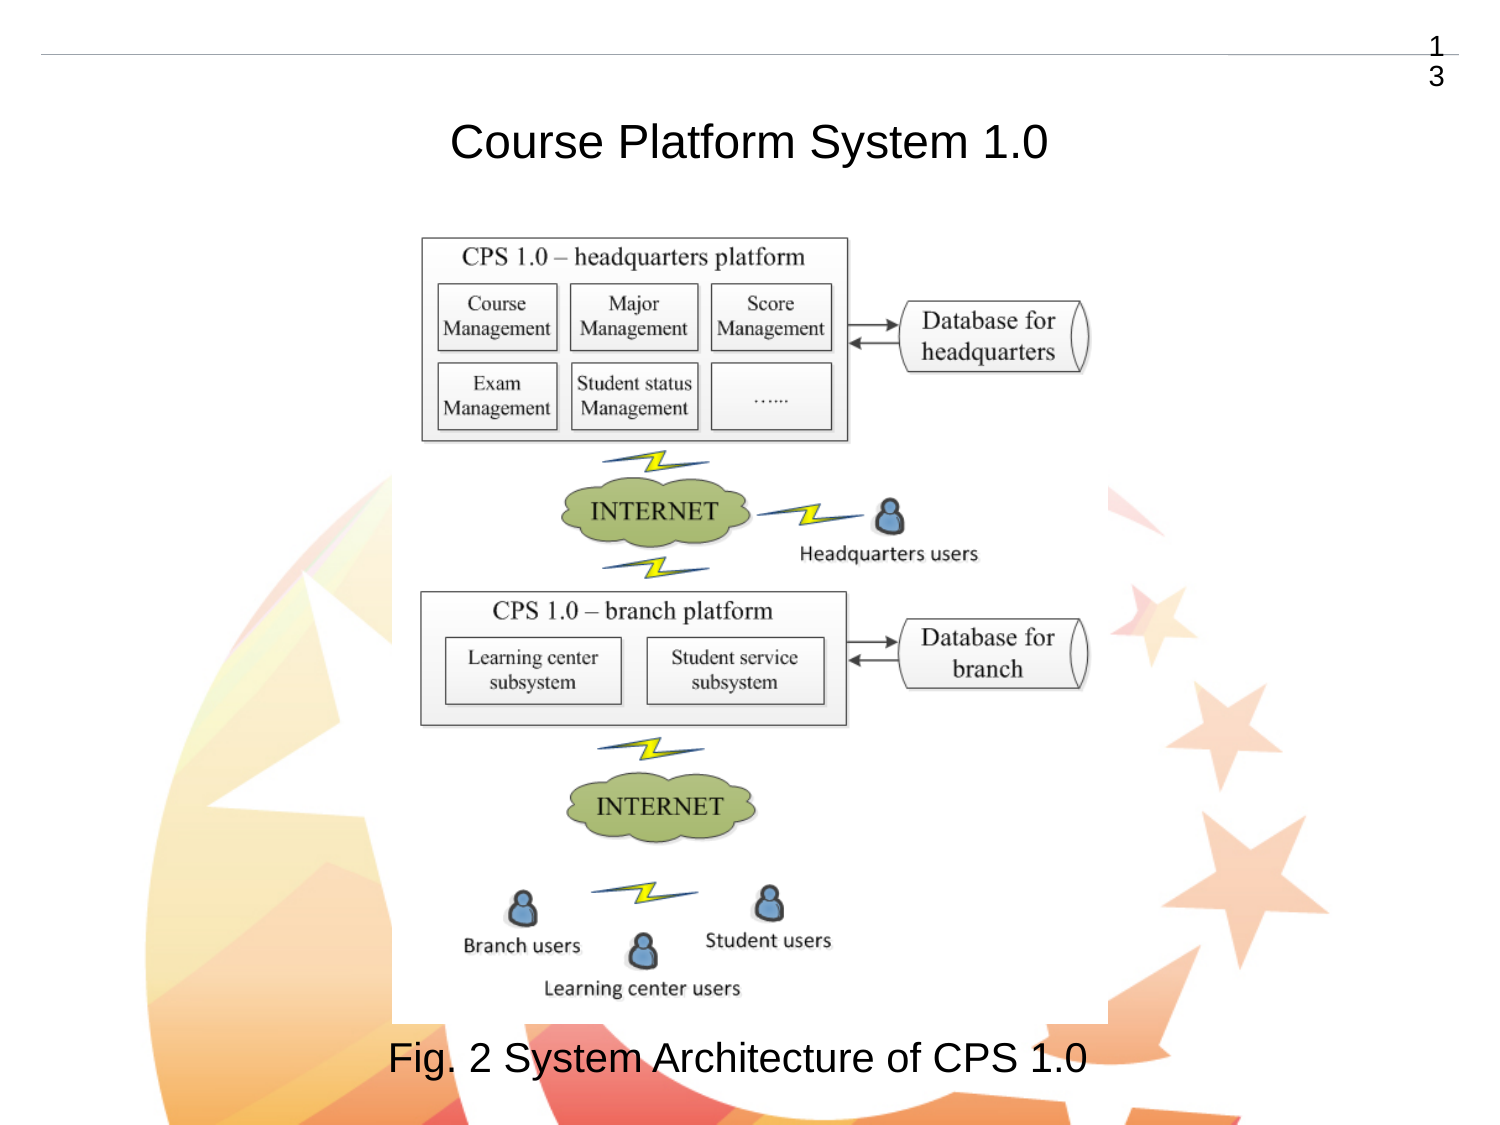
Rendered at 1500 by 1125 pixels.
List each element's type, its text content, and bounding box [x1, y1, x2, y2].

picture [5, 0, 1497, 1125]
title Course Platform System 1.0 [74, 44, 1426, 234]
list Fig. 2 System Architecture of CPS 1.0 [379, 1023, 1110, 1092]
slide_number 13 [1420, 19, 1455, 69]
